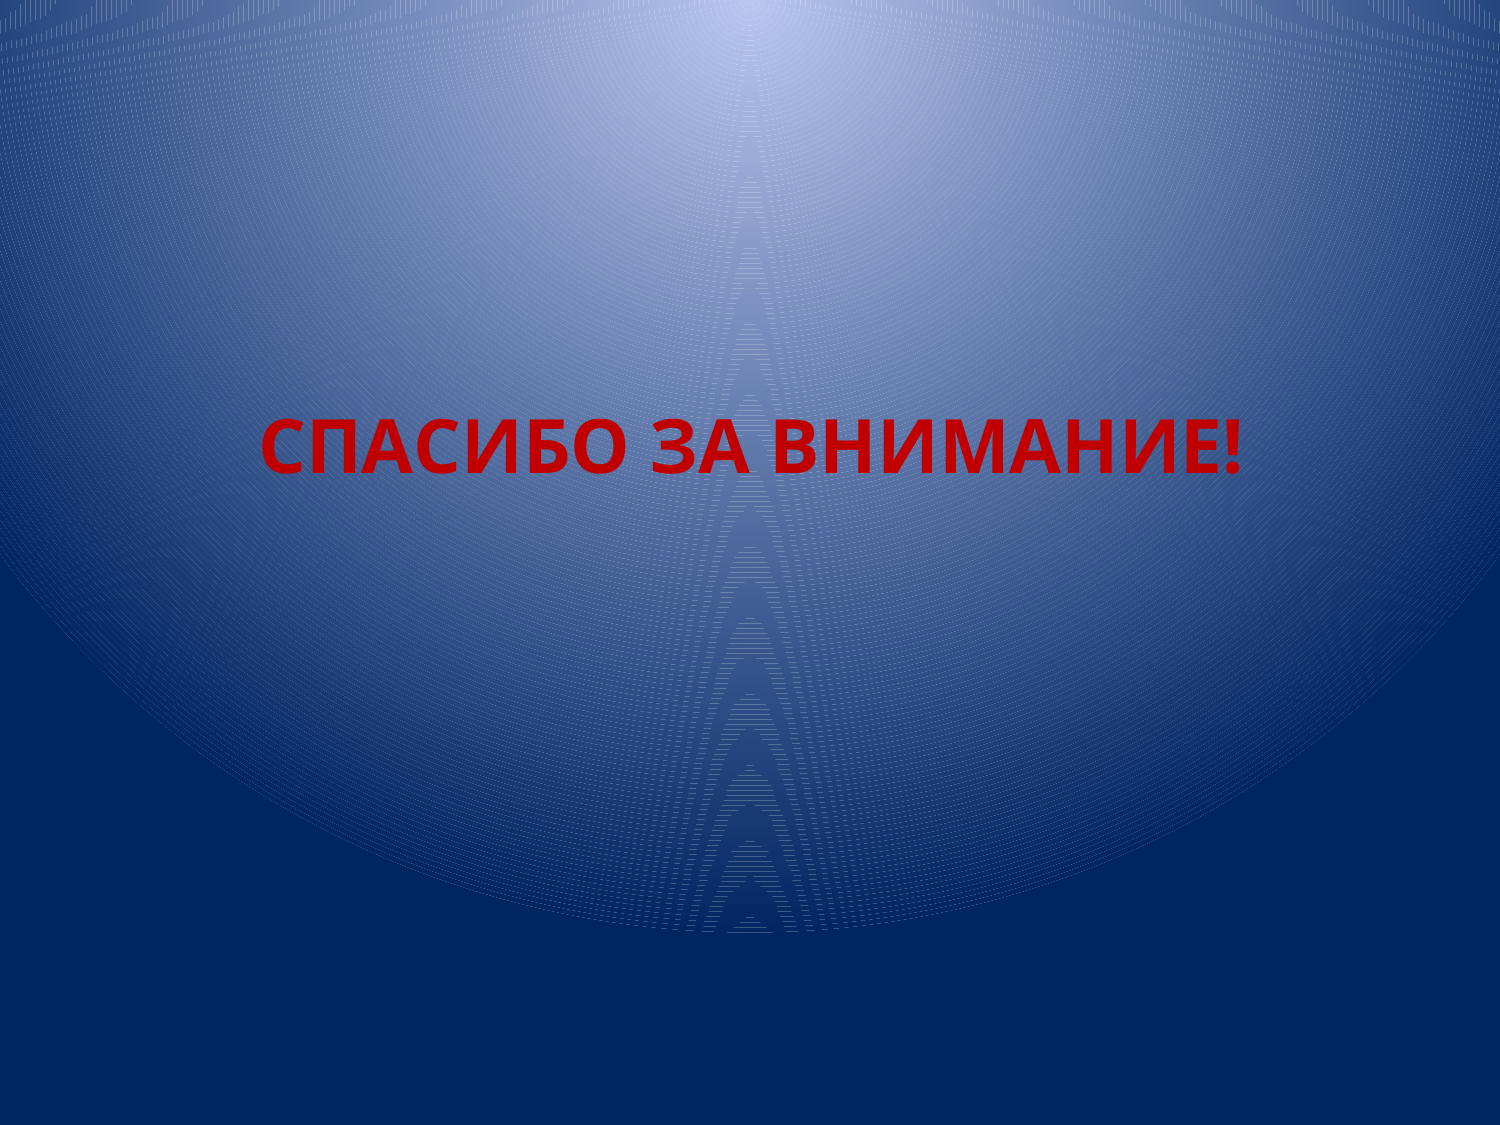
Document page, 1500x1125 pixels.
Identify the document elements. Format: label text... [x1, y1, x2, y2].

title СПАСИБО ЗА ВНИМАНИЕ! [76, 349, 1427, 538]
